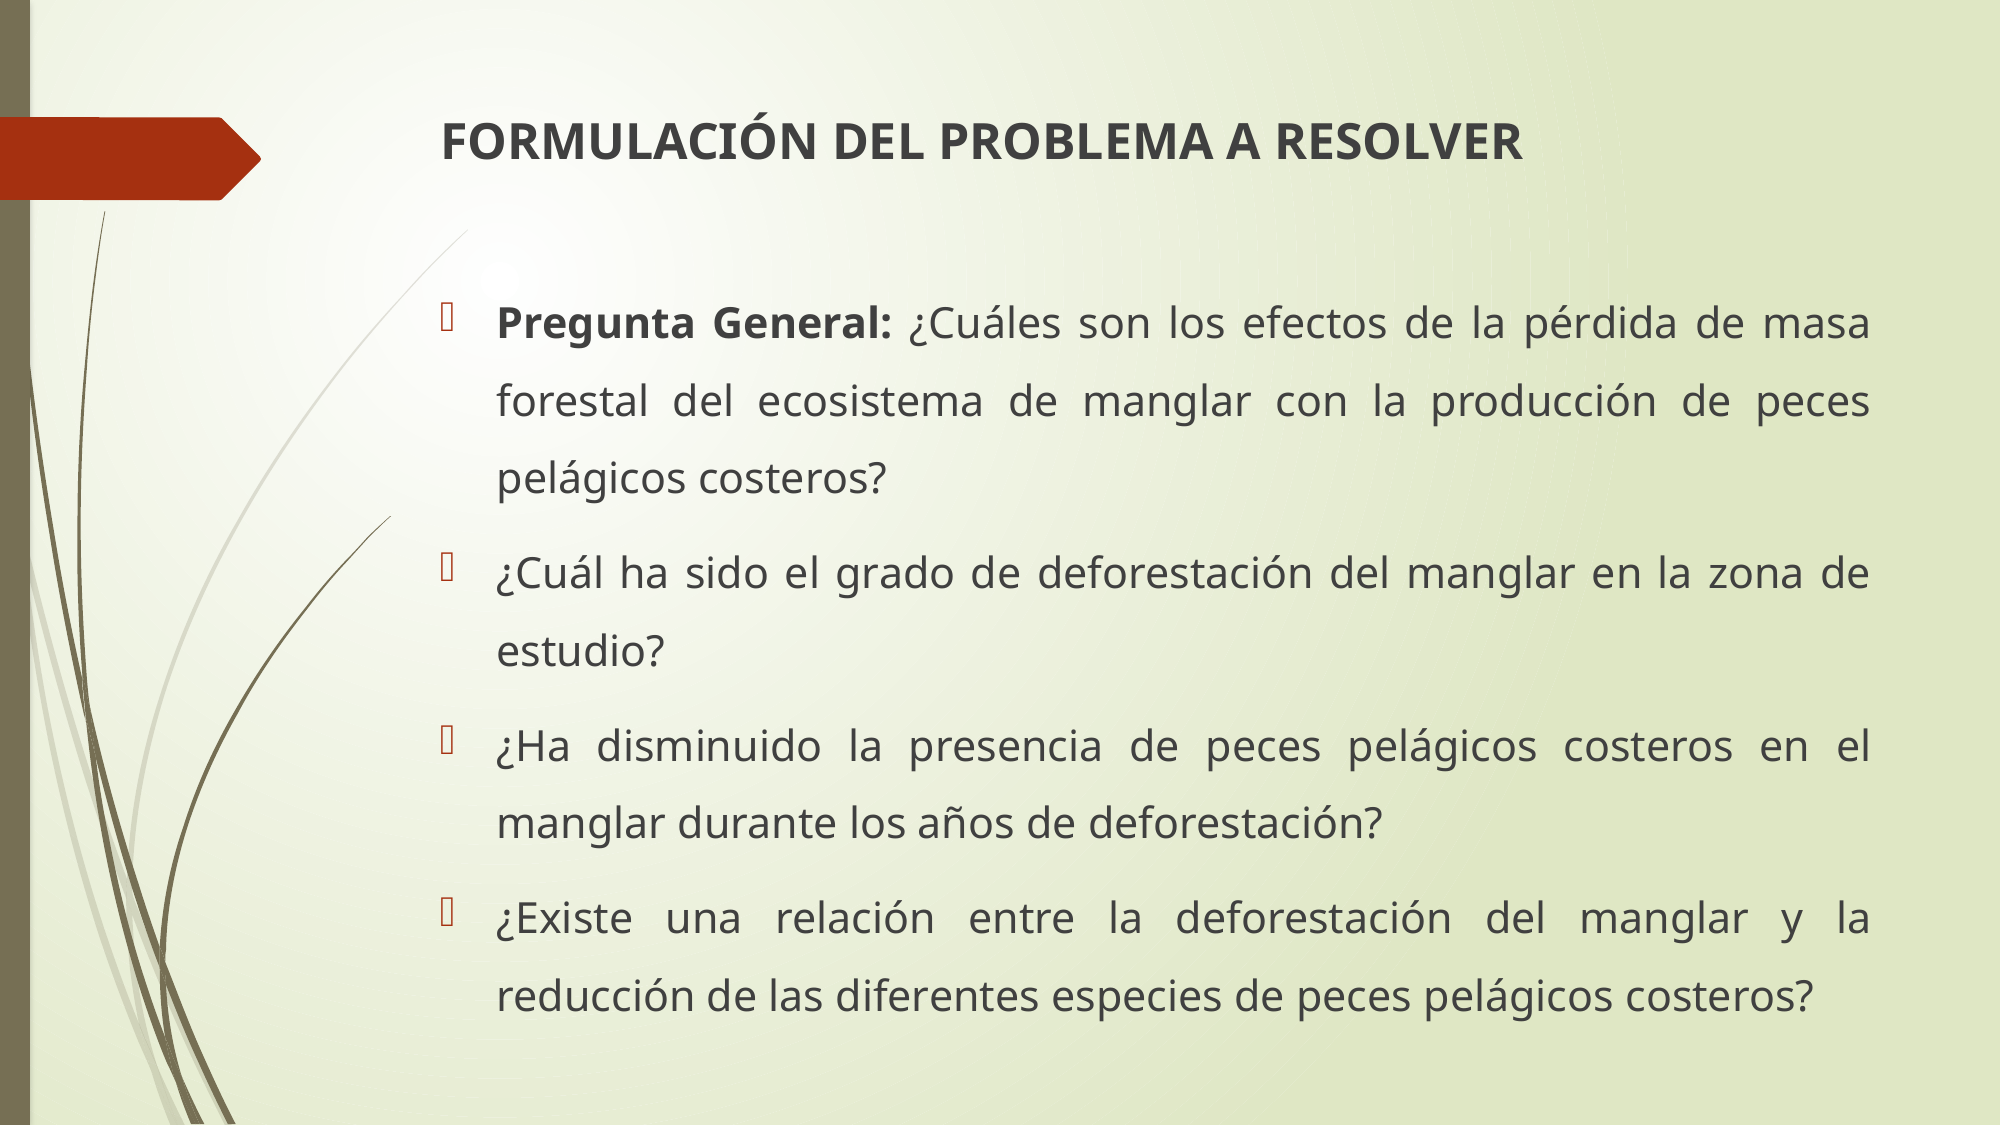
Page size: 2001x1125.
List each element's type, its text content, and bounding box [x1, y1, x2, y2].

title FORMULACIÓN DEL PROBLEMA A RESOLVER [425, 102, 1888, 210]
list Pregunta General: ¿Cuáles son los efectos de la pérdida de masa forestal del ecosistema de manglar con la producción de peces pelágicos costeros? ¿Cuál ha sido el grado de deforestación del manglar en la zona de estudio? ¿Ha disminuido la presencia de peces pelágicos costeros en el manglar durante los años de deforestación? ¿Existe una relación entre la deforestación del manglar y la reducción de las diferentes especies de peces pelágicos costeros? [424, 210, 1888, 1032]
